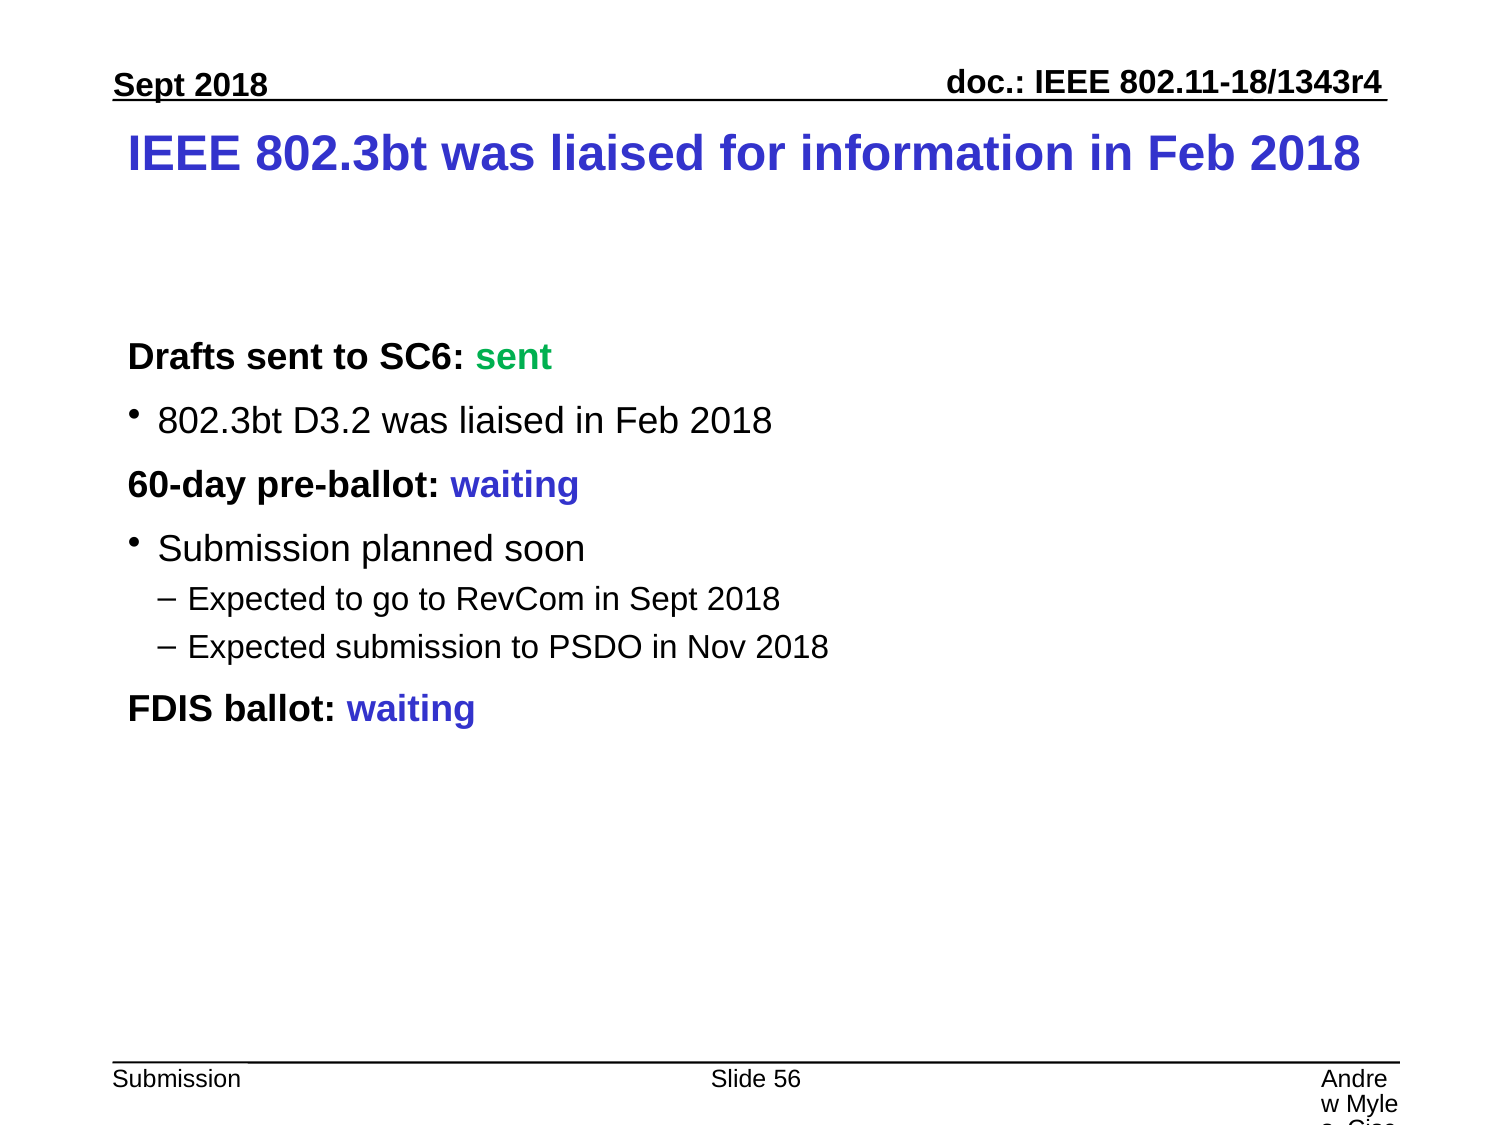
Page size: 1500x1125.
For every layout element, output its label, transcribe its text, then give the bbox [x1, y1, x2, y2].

title IEEE 802.3bt was liaised for information in Feb 2018 [112, 112, 1388, 288]
list Drafts sent to SC6: sent 802.3bt D3.2 was liaised in Feb 2018 60-day pre-ballot: waiting Submission planned soon Expected to go to RevCom in Sept 2018 Expected submission to PSDO in Nov 2018 FDIS ballot: waiting [112, 324, 1388, 1000]
footer Andrew Myles, Cisco [1320, 1061, 1402, 1093]
slide_number Slide 56 [709, 1061, 803, 1093]
